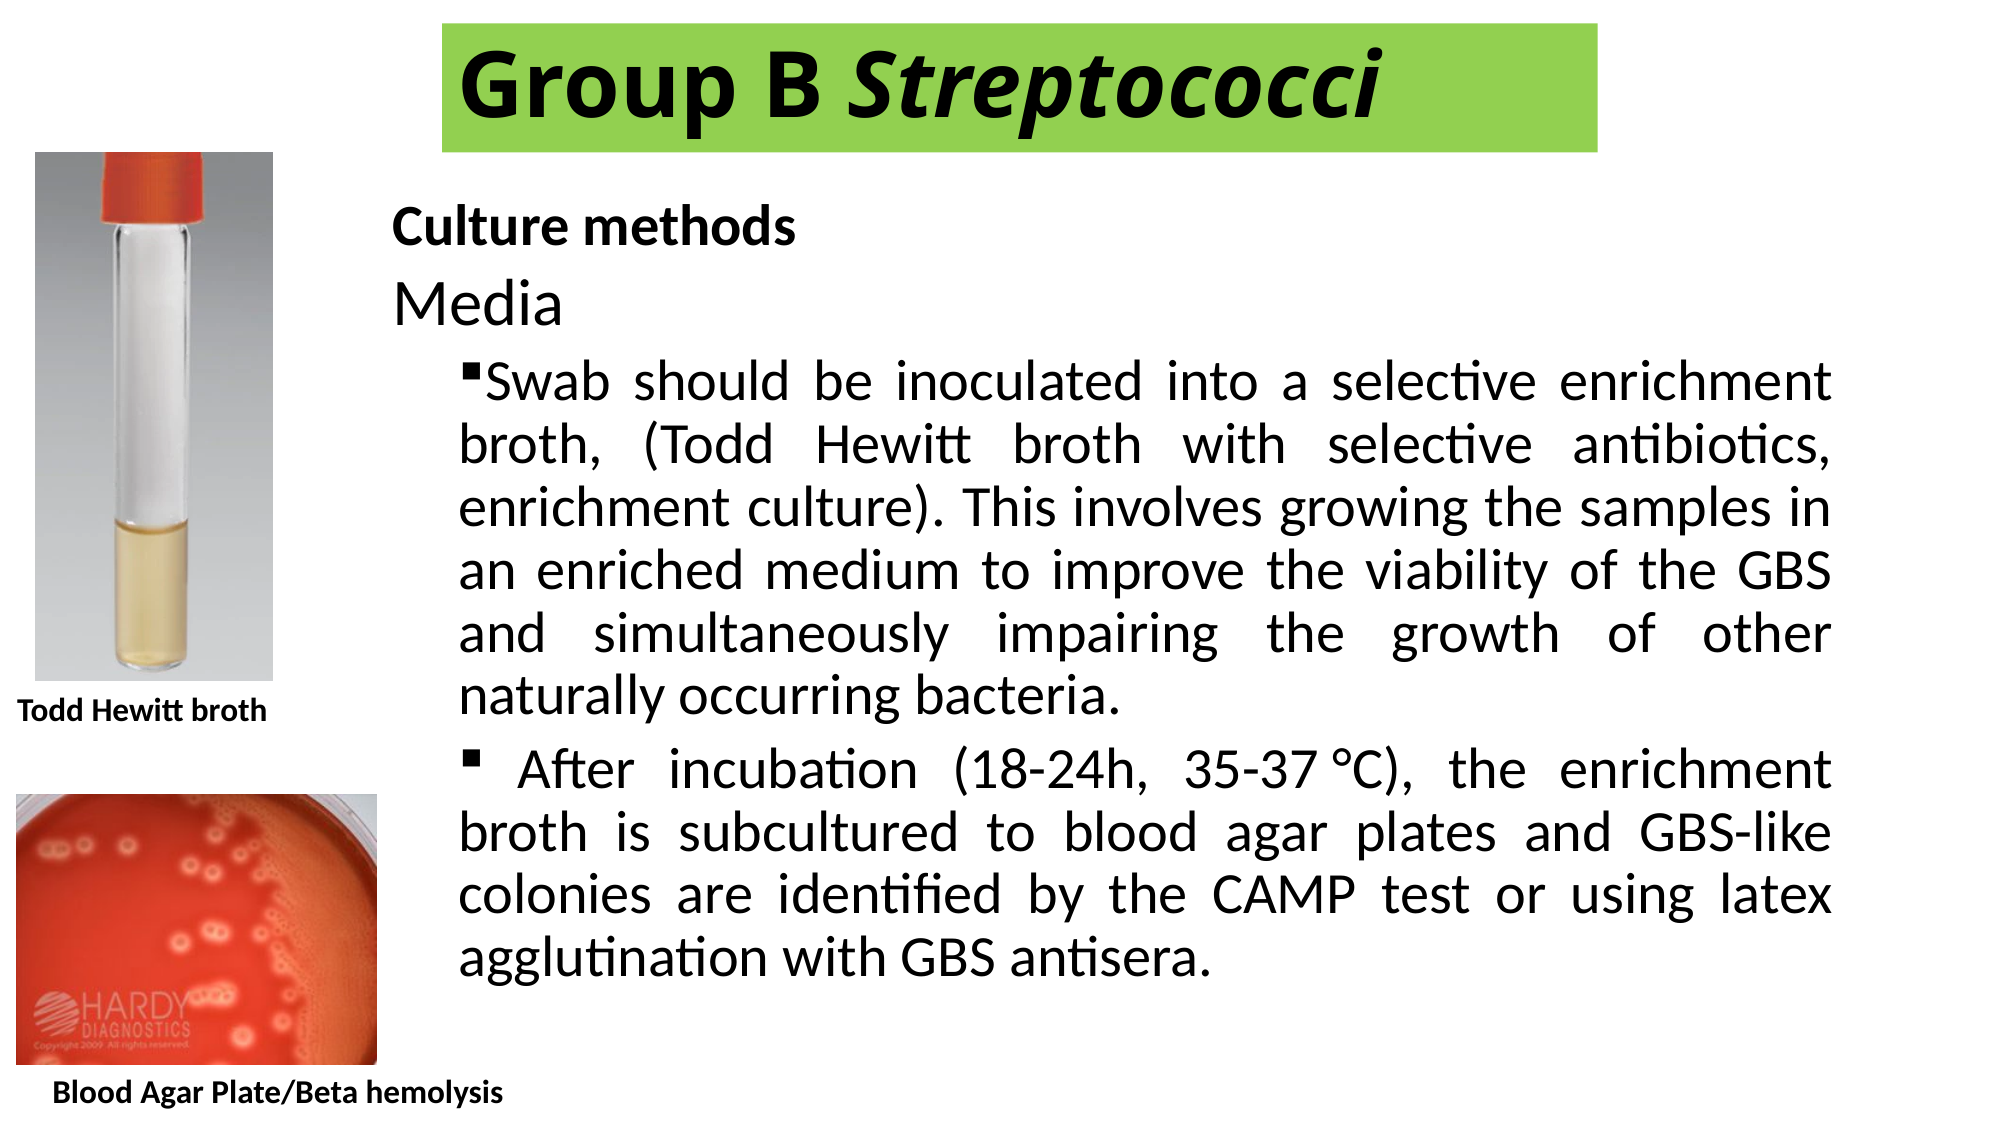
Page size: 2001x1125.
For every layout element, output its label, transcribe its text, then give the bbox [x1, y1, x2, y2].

title Group B Streptococci [442, 23, 1598, 153]
text_box Todd Hewitt broth [2, 680, 291, 736]
text_box Blood Agar Plate/Beta hemolysis [37, 1062, 520, 1118]
picture [34, 152, 273, 681]
picture [16, 794, 377, 1065]
list Culture methods Media Swab should be inoculated into a selective enrichment broth, (Todd Hewitt broth with selective antibiotics, enrichment culture). This involves growing the samples in an enriched medium to improve the viability of the GBS and simultaneously impairing the growth of other naturally occurring bacteria. After incubation (18-24h, 35-37 °C), the enrichment broth is subcultured to blood agar plates and GBS-like colonies are identified by the CAMP test or using latex agglutination with GBS antisera. [377, 187, 1849, 1102]
